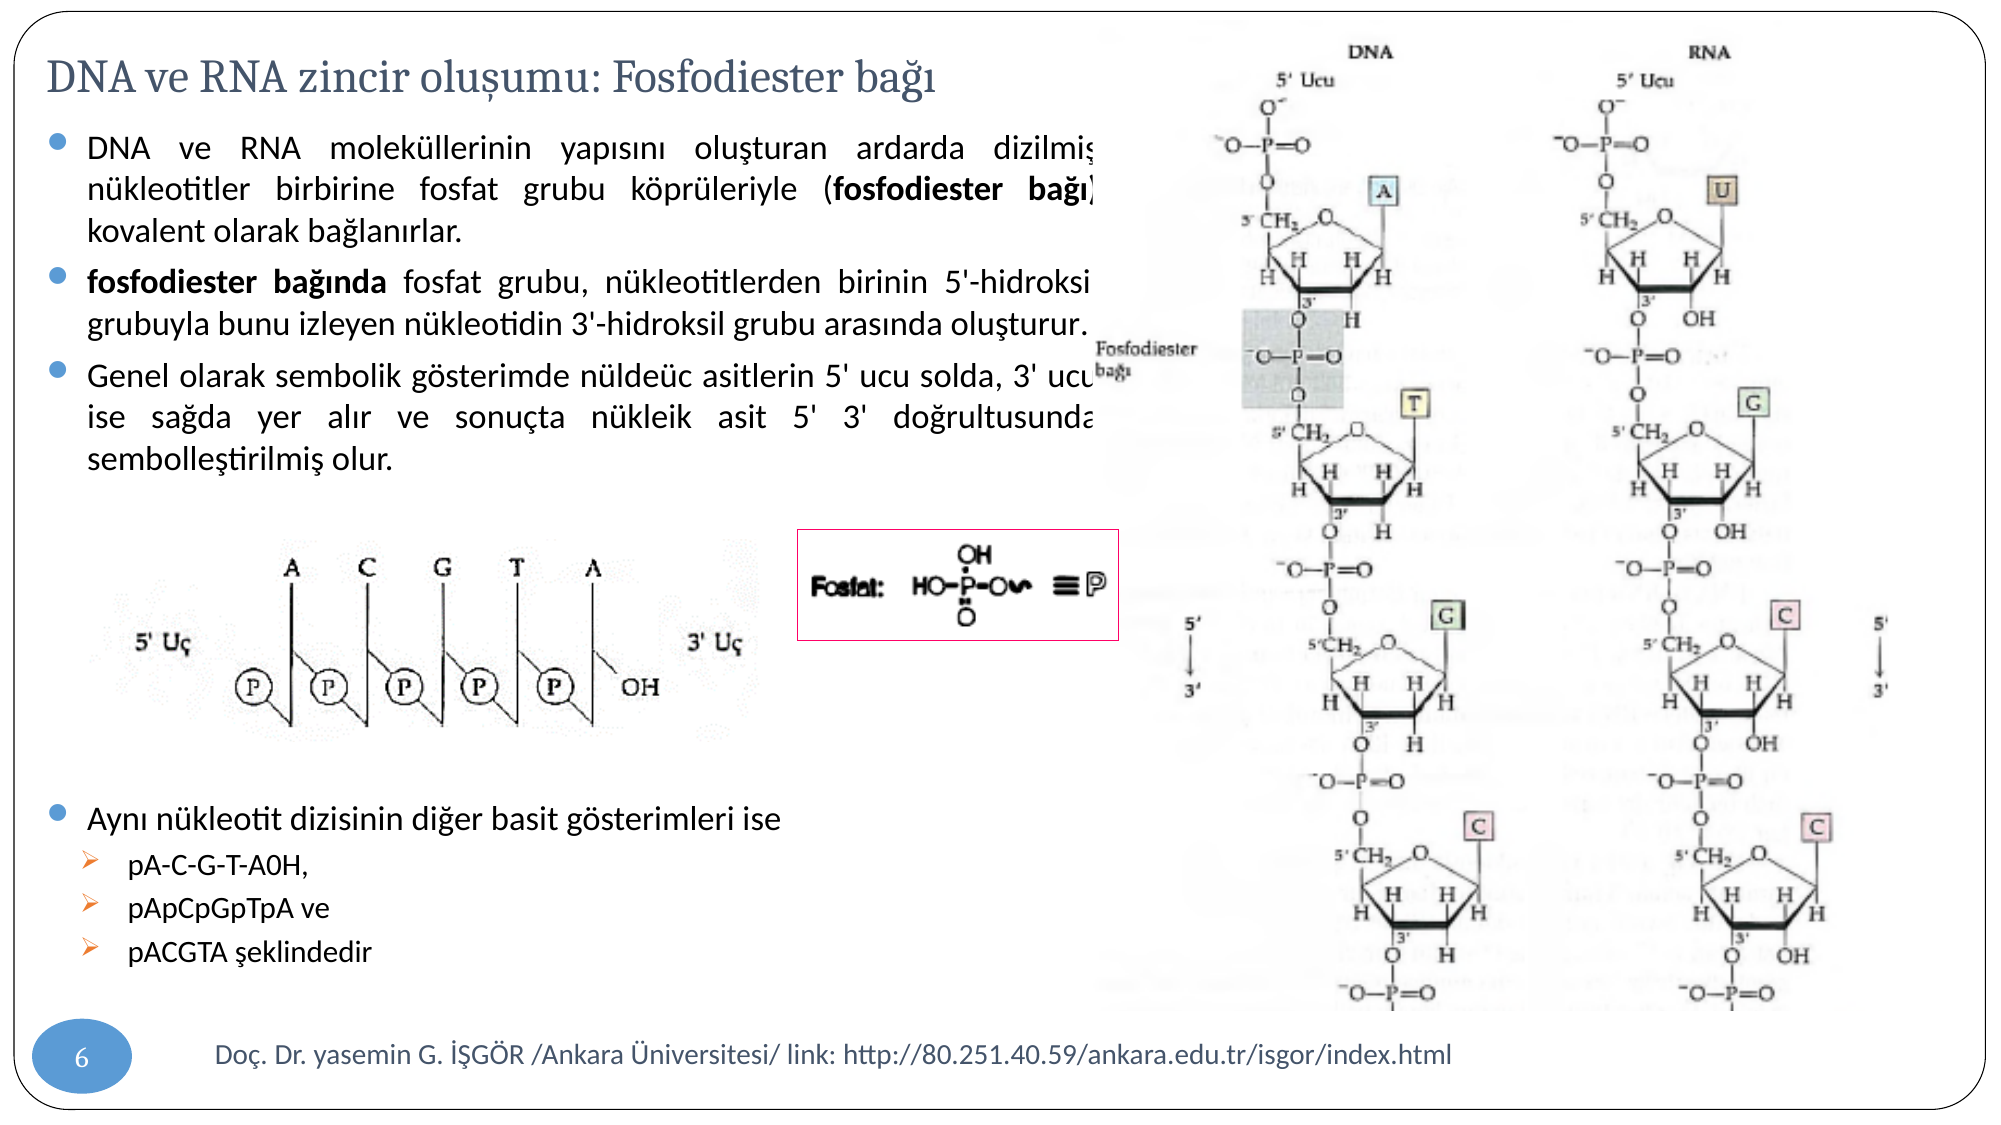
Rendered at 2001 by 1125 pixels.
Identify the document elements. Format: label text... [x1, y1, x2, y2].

slide_number 6 [32, 1018, 132, 1094]
footer Doç. Dr. yasemin G. İŞGÖR /Ankara Üniversitesi/ link: http://80.251.40.59/ankara.edu.tr/isgor/index.html [200, 1018, 1639, 1088]
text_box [1092, 19, 1931, 1011]
picture [79, 529, 1119, 742]
title DNA ve RNA zincir oluşumu: Fosfodiester bağı [32, 37, 1092, 118]
list DNA ve RNA moleküllerinin yapısını oluşturan ardarda dizilmiş nükleotitler birbirine fosfat grubu köprüleriyle (fosfodiester bağı) kovalent olarak bağlanırlar. fosfodiester bağında fosfat grubu, nükleotitlerden birinin 5'-hidroksil grubuyla bunu izleyen nükleotidin 3'-hidroksil grubu arasında oluşturur. Genel olarak sembolik gösterimde nüldeüc asitlerin 5' ucu solda, 3' ucu ise sağda yer alır ve sonuçta nükleik asit 5' 3' doğrultusunda sembolleştirilmiş olur. Aynı nükleotit dizisinin diğer basit gösterimleri ise pA-C-G-T-A0H, pApCpGpTpA ve pACGTA şeklindedir [32, 118, 1092, 1011]
